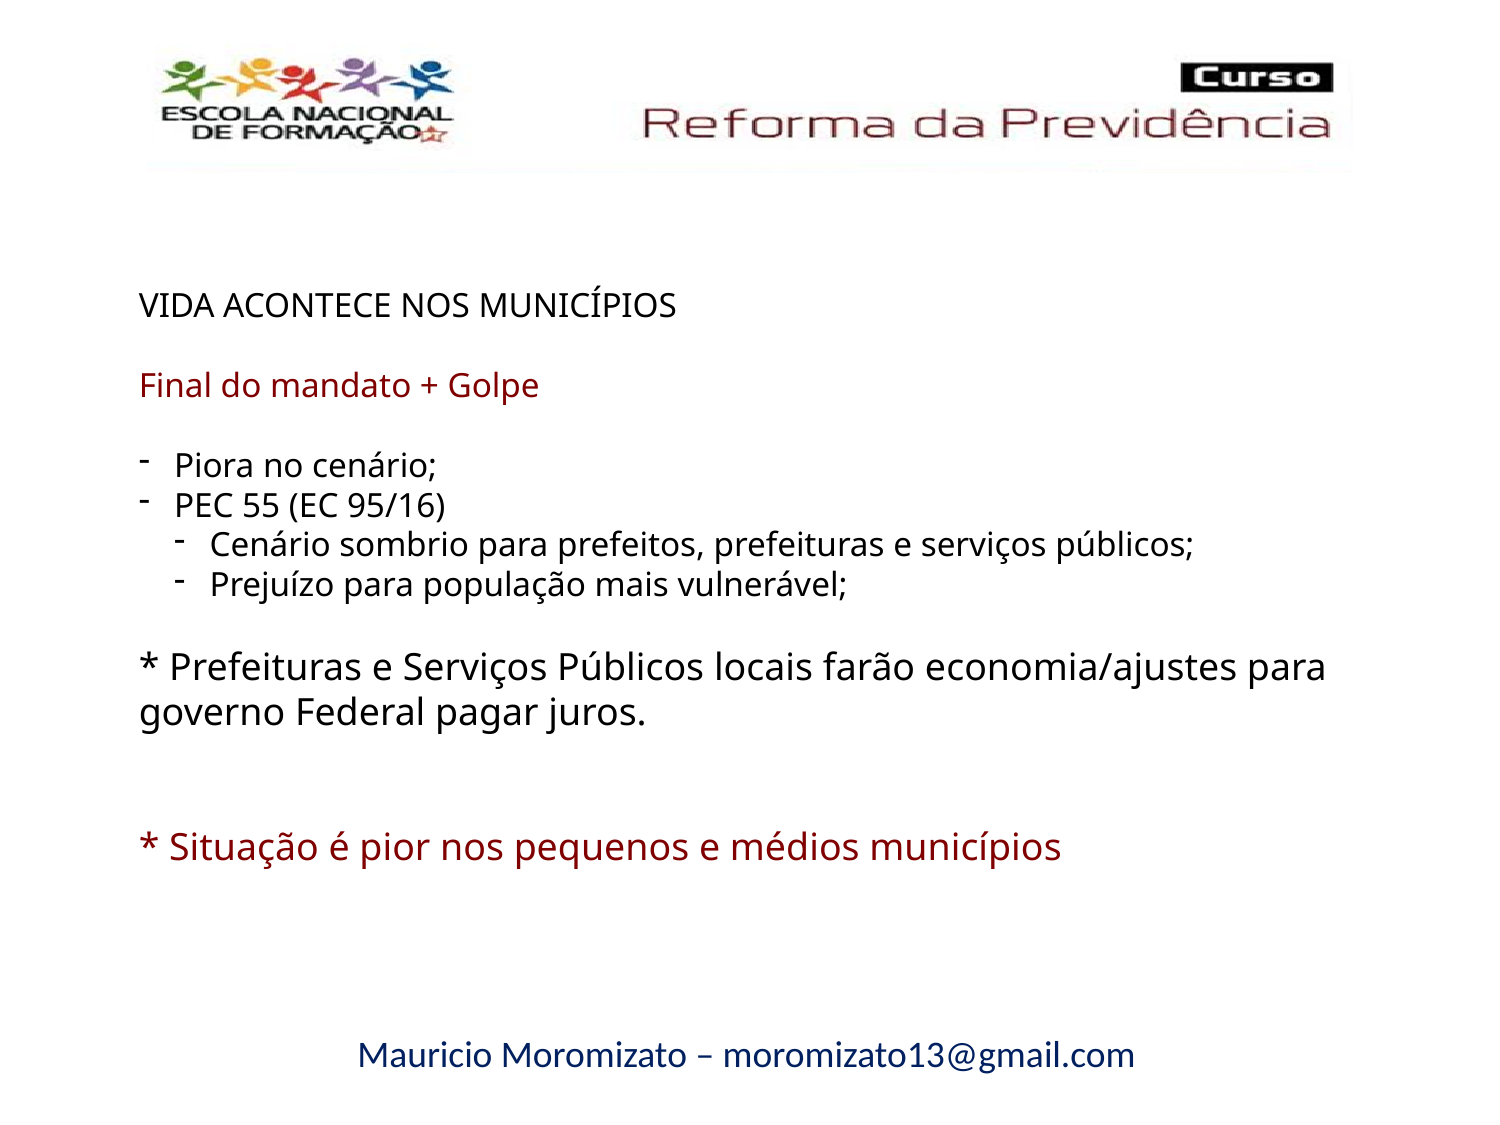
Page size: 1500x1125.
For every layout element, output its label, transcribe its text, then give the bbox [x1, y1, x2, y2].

text_box VIDA ACONTECE NOS MUNICÍPIOS Final do mandato + Golpe Piora no cenário; PEC 55 (EC 95/16) Cenário sombrio para prefeitos, prefeituras e serviços públicos; Prejuízo para população mais vulnerável; * Prefeituras e Serviços Públicos locais farão economia/ajustes para governo Federal pagar juros. * Situação é pior nos pequenos e médios municípios [123, 231, 1400, 986]
picture [147, 37, 1353, 173]
text_box Mauricio Moromizato – moromizato13@gmail.com [342, 1023, 1158, 1125]
